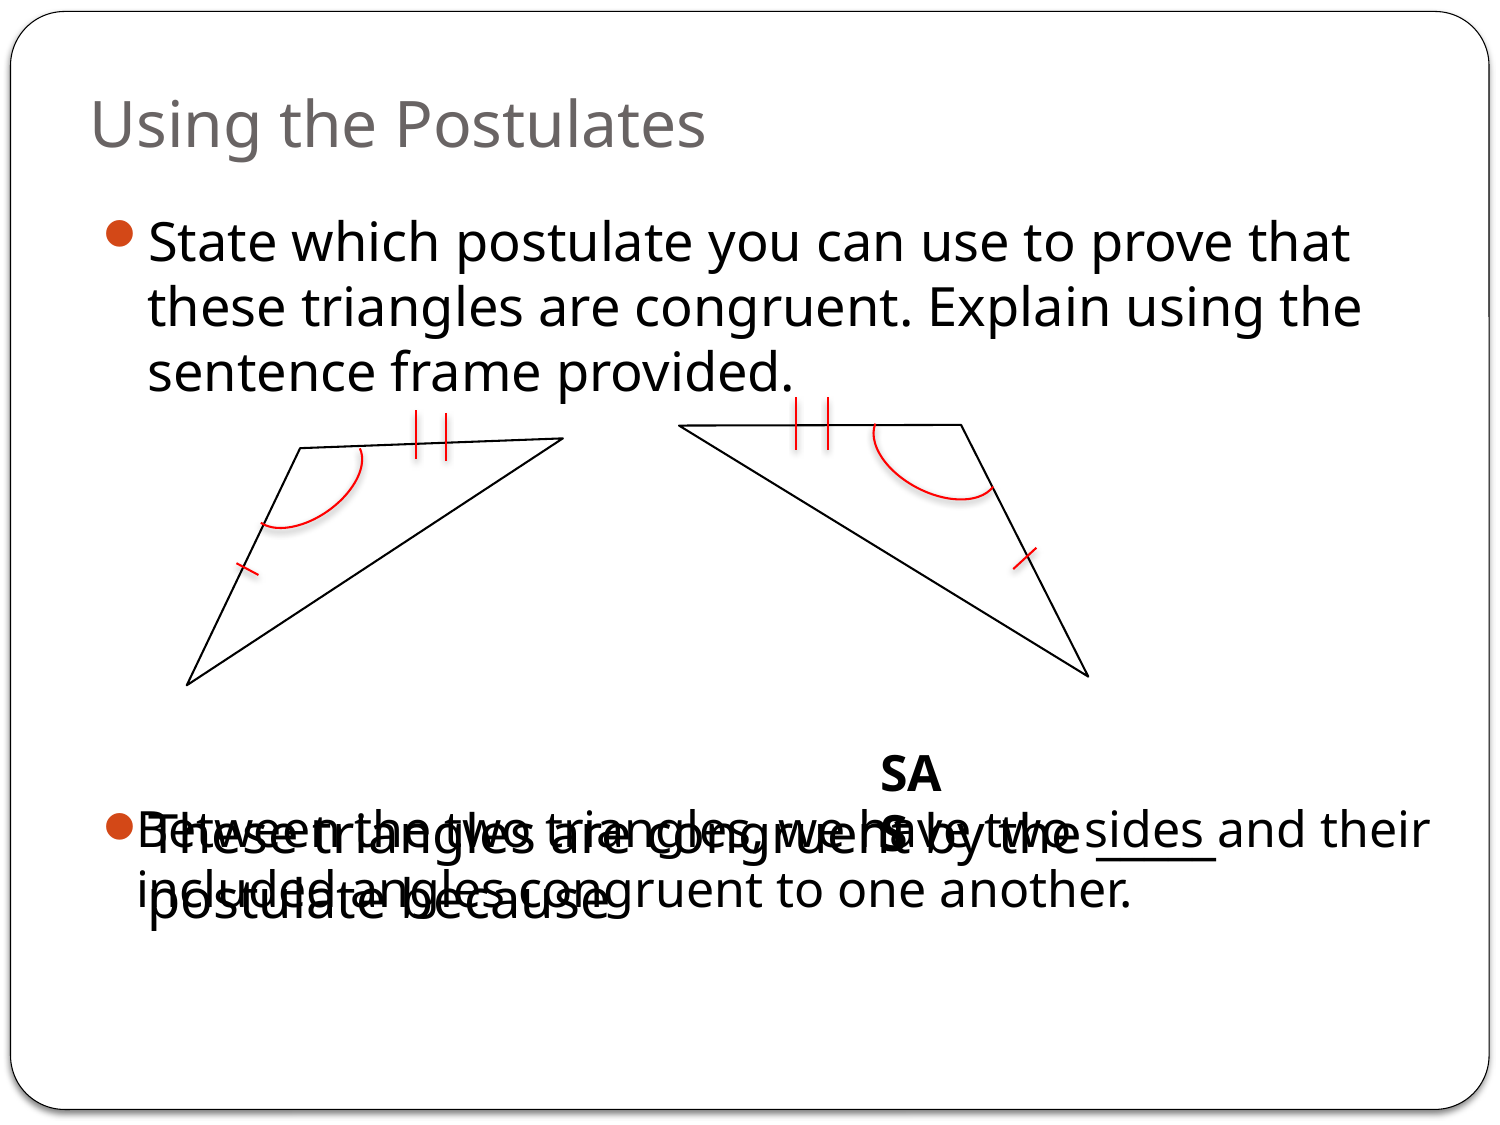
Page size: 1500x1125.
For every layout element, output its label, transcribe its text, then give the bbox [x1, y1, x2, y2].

title Using the Postulates [75, 75, 1425, 175]
list State which postulate you can use to prove that these triangles are congruent. Explain using the sentence frame provided. These triangles are congruent by the _____ postulate because [87, 200, 1438, 1063]
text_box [112, 409, 563, 576]
text_box Between the two triangles, we have two sides and their included angles congruent to one another. [121, 790, 1472, 925]
text_box SAS [865, 734, 982, 790]
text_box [682, 397, 1163, 570]
